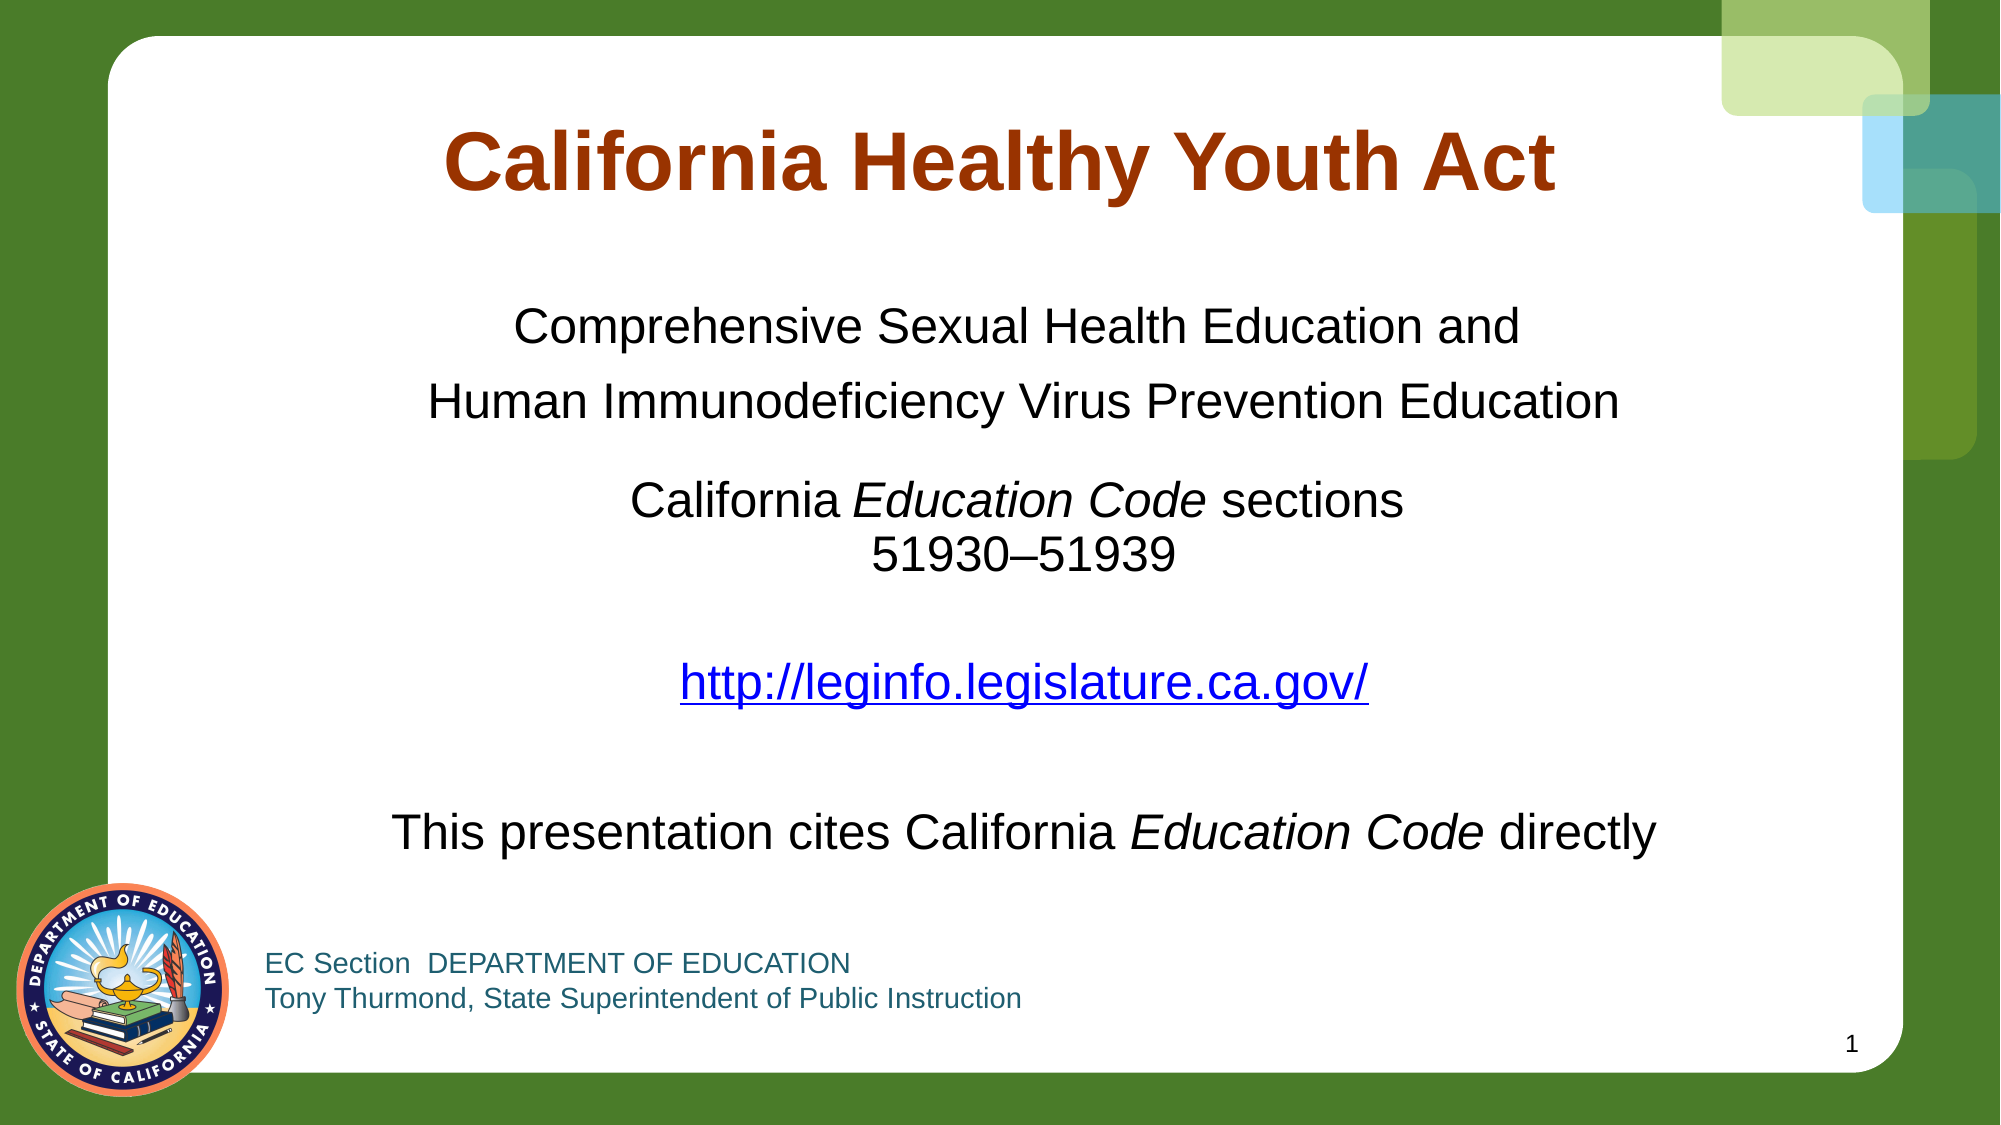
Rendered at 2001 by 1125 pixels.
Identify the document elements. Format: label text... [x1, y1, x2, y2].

picture [16, 883, 229, 1097]
slide_number 1 [1423, 1012, 1874, 1073]
title California Healthy Youth Act [145, 100, 1855, 216]
subtitle Comprehensive Sexual Health Education and Human Immunodeficiency Virus Prevention Education California Education Code sections 51930–51939 http://leginfo.legislature.ca.gov/ This presentation cites California Education Code directly [261, 292, 1787, 910]
